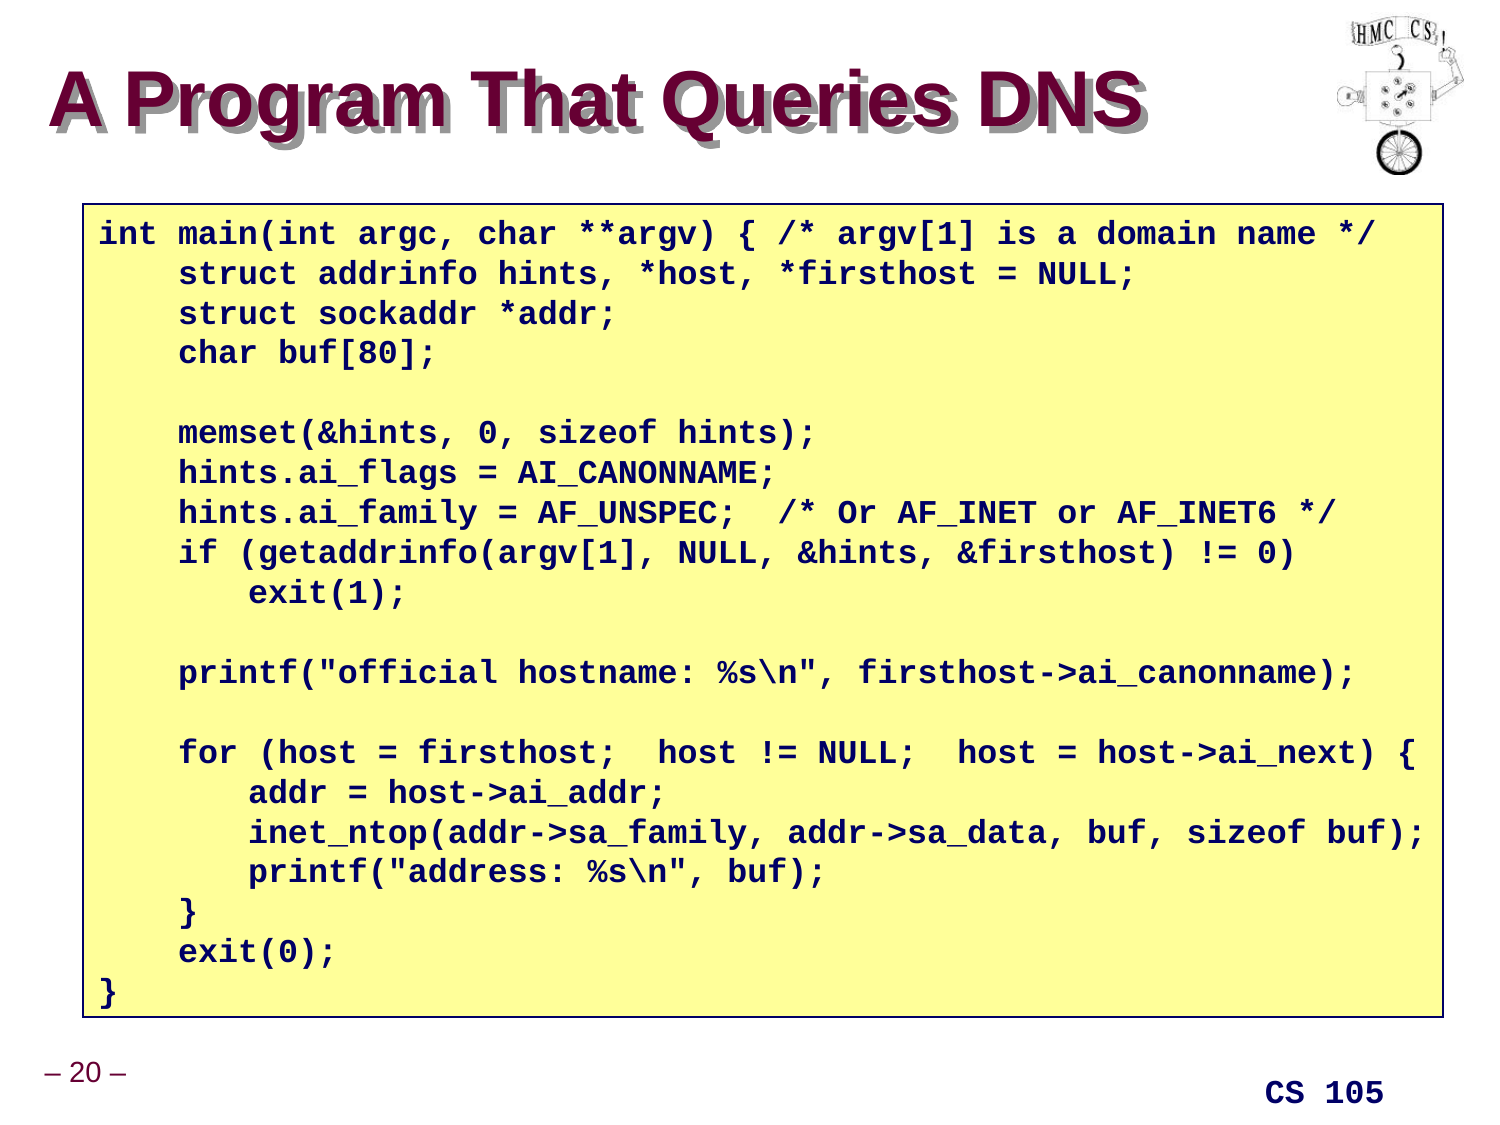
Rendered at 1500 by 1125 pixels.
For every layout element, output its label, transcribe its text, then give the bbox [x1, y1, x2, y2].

text_box int main(int argc, char **argv) { /* argv[1] is a domain name */ struct addrinfo hints, *host, *firsthost = NULL; struct sockaddr *addr; char buf[80]; memset(&hints, 0, sizeof hints); hints.ai_flags = AI_CANONNAME; hints.ai_family = AF_UNSPEC; /* Or AF_INET or AF_INET6 */ if (getaddrinfo(argv[1], NULL, &hints, &firsthost) != 0) exit(1); printf("official hostname: %s\n", firsthost->ai_canonname); for (host = firsthost; host != NULL; host = host->ai_next) { addr = host->ai_addr; inet_ntop(addr->sa_family, addr->sa_data, buf, sizeof buf); printf("address: %s\n", buf); } exit(0); } [83, 203, 1444, 1017]
picture [1337, 156, 1464, 175]
title A Program That Queries DNS [47, 54, 1460, 149]
picture [1337, 12, 1464, 61]
